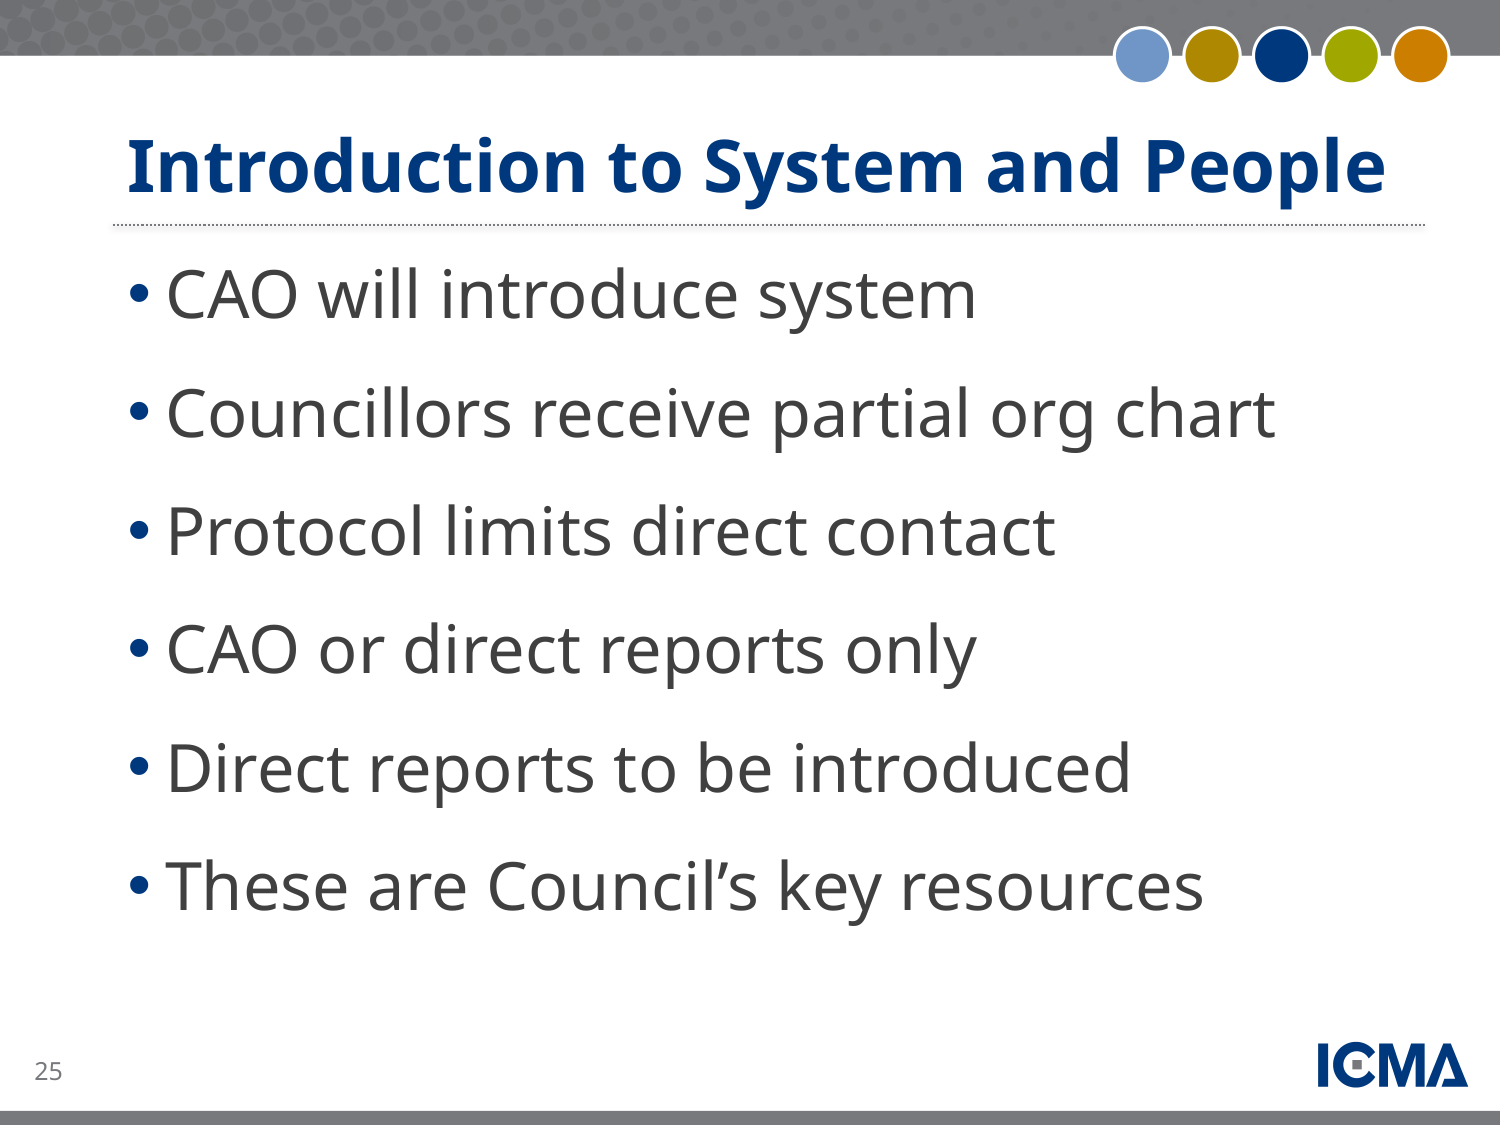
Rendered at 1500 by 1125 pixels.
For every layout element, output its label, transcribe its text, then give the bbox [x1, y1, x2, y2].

picture [0, 0, 1500, 1125]
list CAO will introduce system Councillors receive partial org chart Protocol limits direct contact CAO or direct reports only Direct reports to be introduced These are Council’s key resources [112, 244, 1425, 995]
text_box Introduction to System and People [112, 112, 1425, 225]
